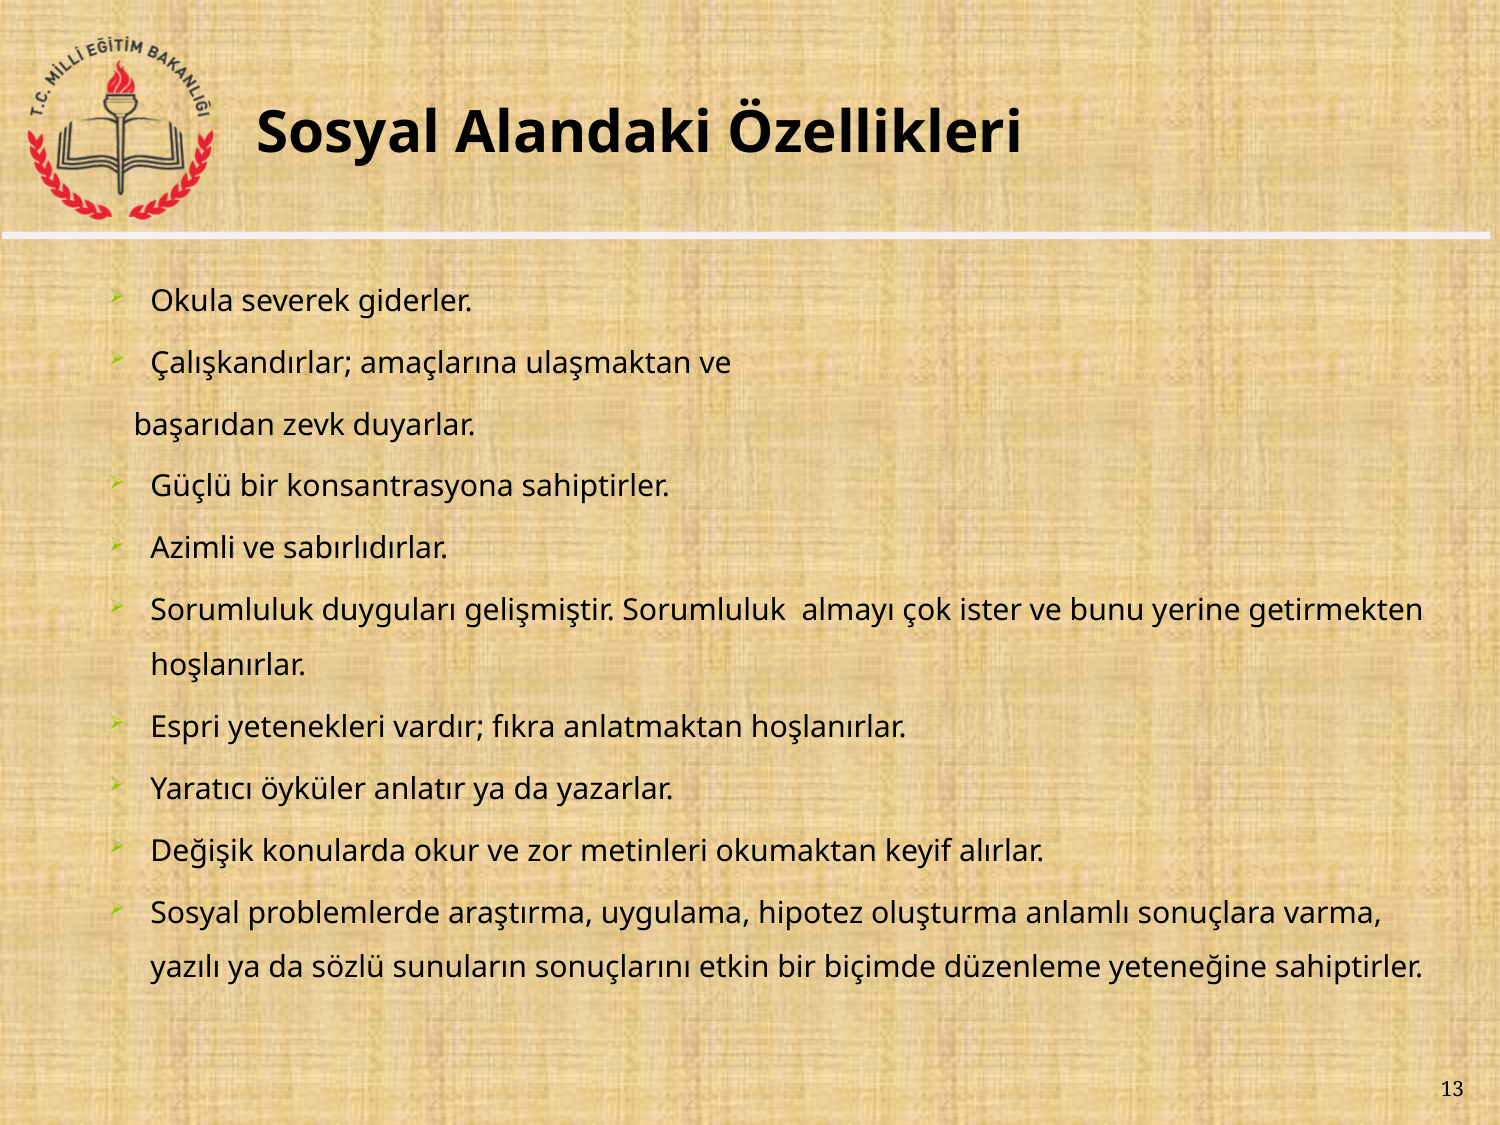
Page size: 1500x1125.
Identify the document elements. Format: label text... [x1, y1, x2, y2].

text_box [2, 231, 18, 240]
title Sosyal Alandaki Özellikleri [242, 35, 1500, 224]
list Okula severek giderler. Çalışkandırlar; amaçlarına ulaşmaktan ve başarıdan zevk duyarlar. Güçlü bir konsantrasyona sahiptirler. Azimli ve sabırlıdırlar. Sorumluluk duyguları gelişmiştir. Sorumluluk almayı çok ister ve bunu yerine getirmekten hoşlanırlar. Espri yetenekleri vardır; fıkra anlatmaktan hoşlanırlar. Yaratıcı öyküler anlatır ya da yazarlar. Değişik konularda okur ve zor metinleri okumaktan keyif alırlar. Sosyal problemlerde araştırma, uygulama, hipotez oluşturma anlamlı sonuçlara varma, yazılı ya da sözlü sunuların sonuçlarını etkin bir biçimde düzenleme yeteneğine sahiptirler. [76, 255, 1442, 1012]
slide_number 13 [1418, 1051, 1479, 1112]
text_box [222, 231, 1491, 240]
picture [0, 0, 1500, 1125]
